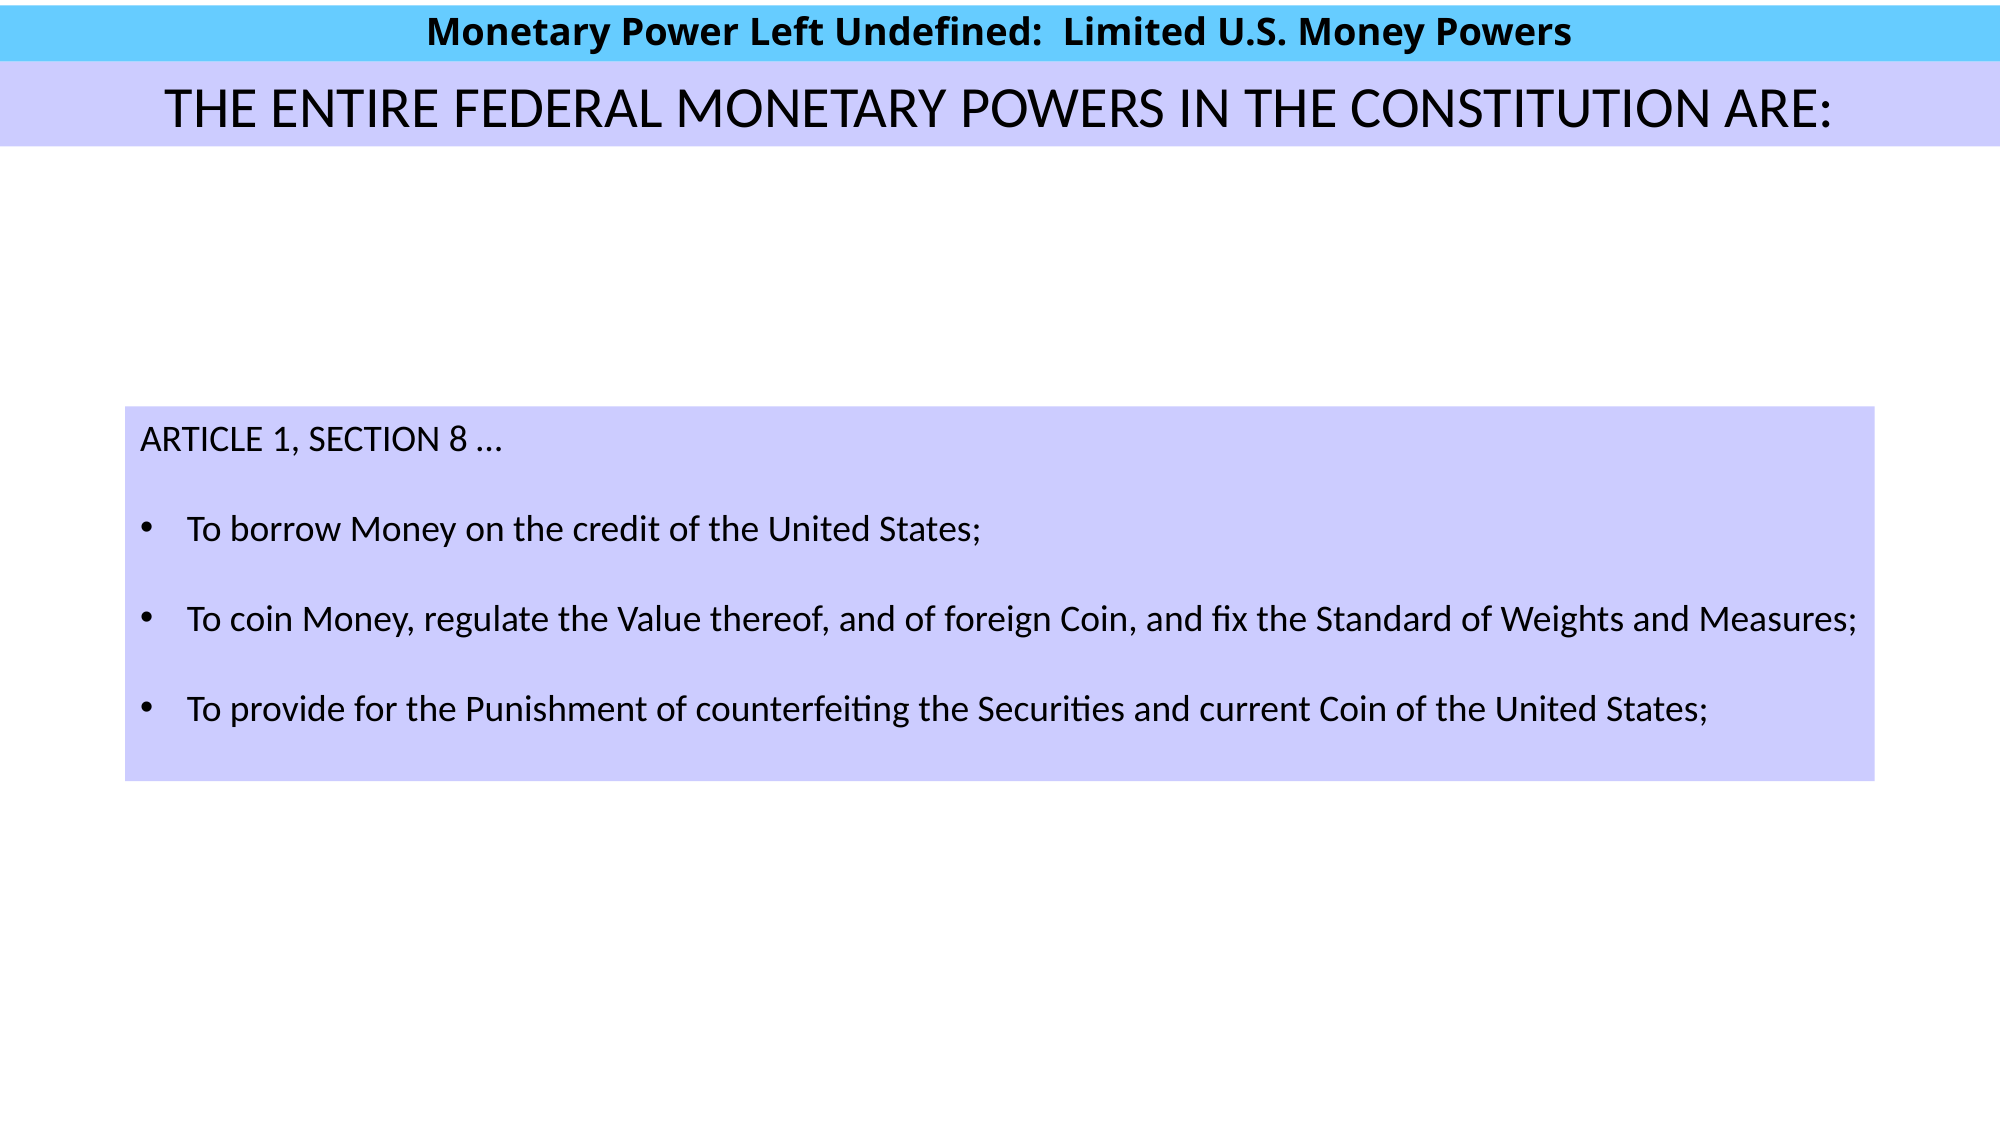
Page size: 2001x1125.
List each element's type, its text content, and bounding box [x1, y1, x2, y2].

title Monetary Power Left Undefined: Limited U.S. Money Powers [0, 5, 2000, 61]
text_box ARTICLE 1, SECTION 8 … To borrow Money on the credit of the United States; To coin Money, regulate the Value thereof, and of foreign Coin, and fix the Standard of Weights and Measures; To provide for the Punishment of counterfeiting the Securities and current Coin of the United States; [125, 406, 1875, 782]
text_box THE ENTIRE FEDERAL MONETARY POWERS IN THE CONSTITUTION ARE: [0, 61, 2000, 147]
